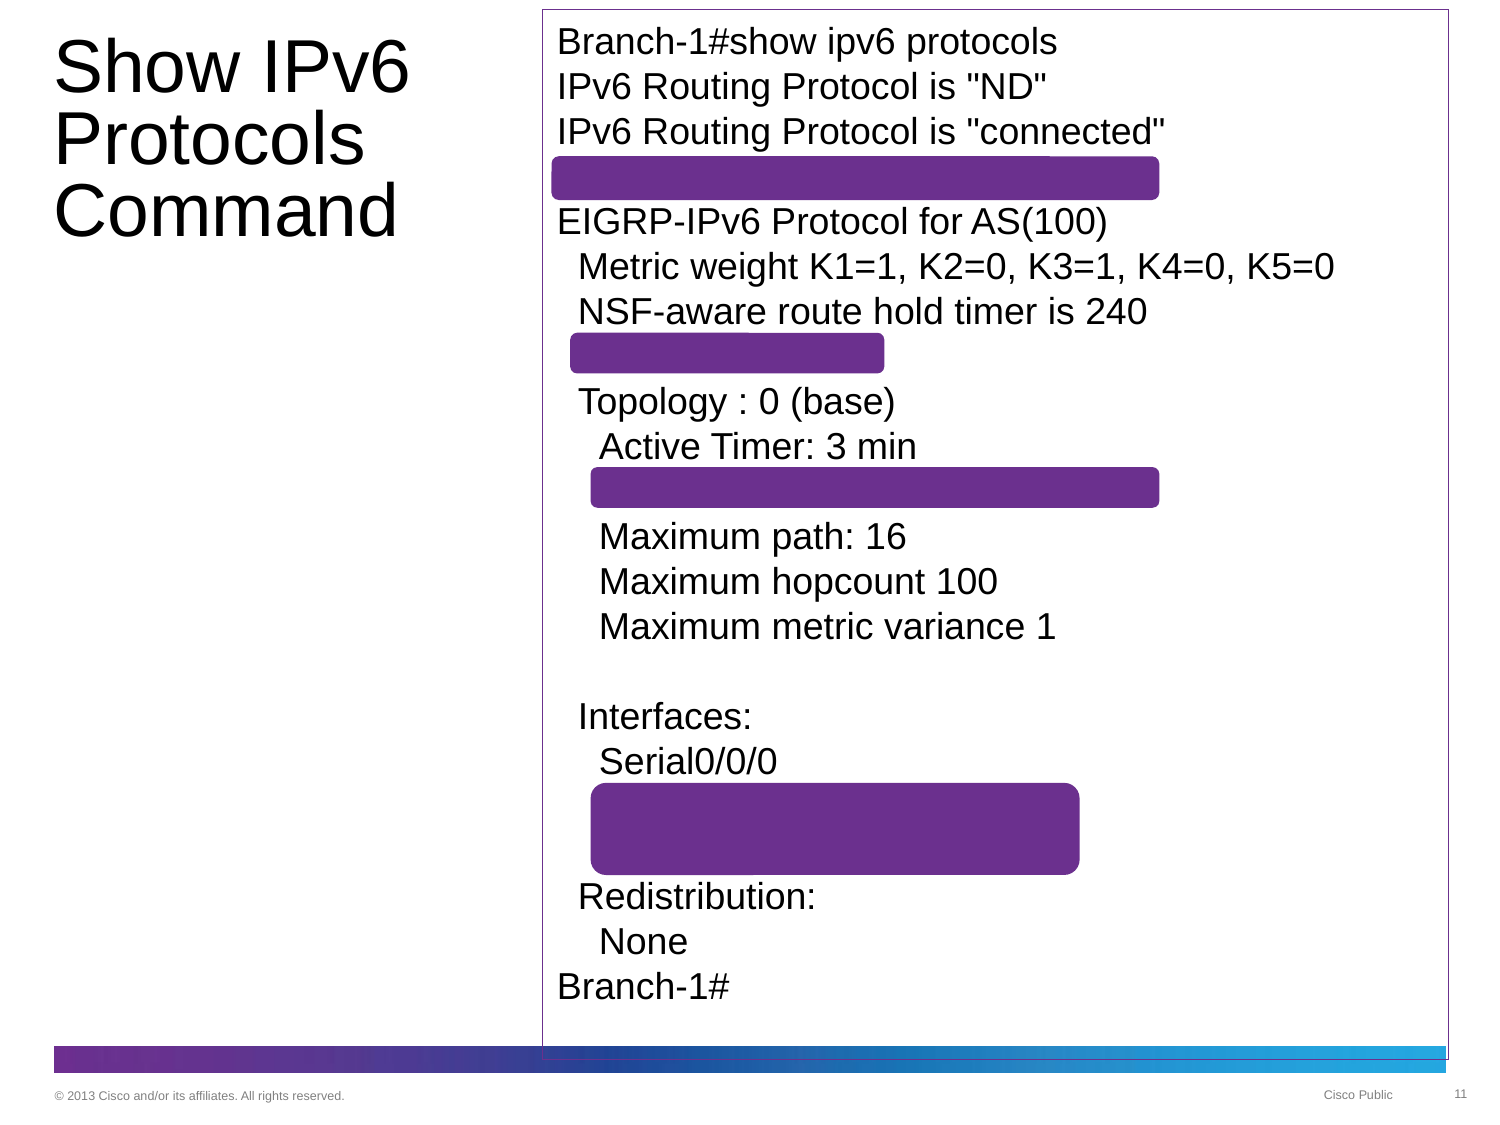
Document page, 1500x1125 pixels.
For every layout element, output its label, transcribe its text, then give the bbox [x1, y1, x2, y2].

text_box Branch-1#show ipv6 protocols IPv6 Routing Protocol is "ND" IPv6 Routing Protocol is "connected" IPv6 Routing Protocol is "eigrp 100" EIGRP-IPv6 Protocol for AS(100) Metric weight K1=1, K2=0, K3=1, K4=0, K5=0 NSF-aware route hold timer is 240 Router-ID: 1.1.1.1 Topology : 0 (base) Active Timer: 3 min Distance: internal 90 external 170 Maximum path: 16 Maximum hopcount 100 Maximum metric variance 1 Interfaces: Serial0/0/0 GigabitEthernet0/0 (passive) GigabitEthernet0/1 (passive) Redistribution: None Branch-1# [542, 9, 1449, 1060]
text_box [549, 154, 1162, 203]
picture [54, 1046, 1446, 1073]
text_box [588, 780, 1082, 878]
text_box [568, 330, 887, 376]
text_box [588, 464, 1162, 510]
title Show IPv6 Protocols Command [39, 120, 493, 259]
